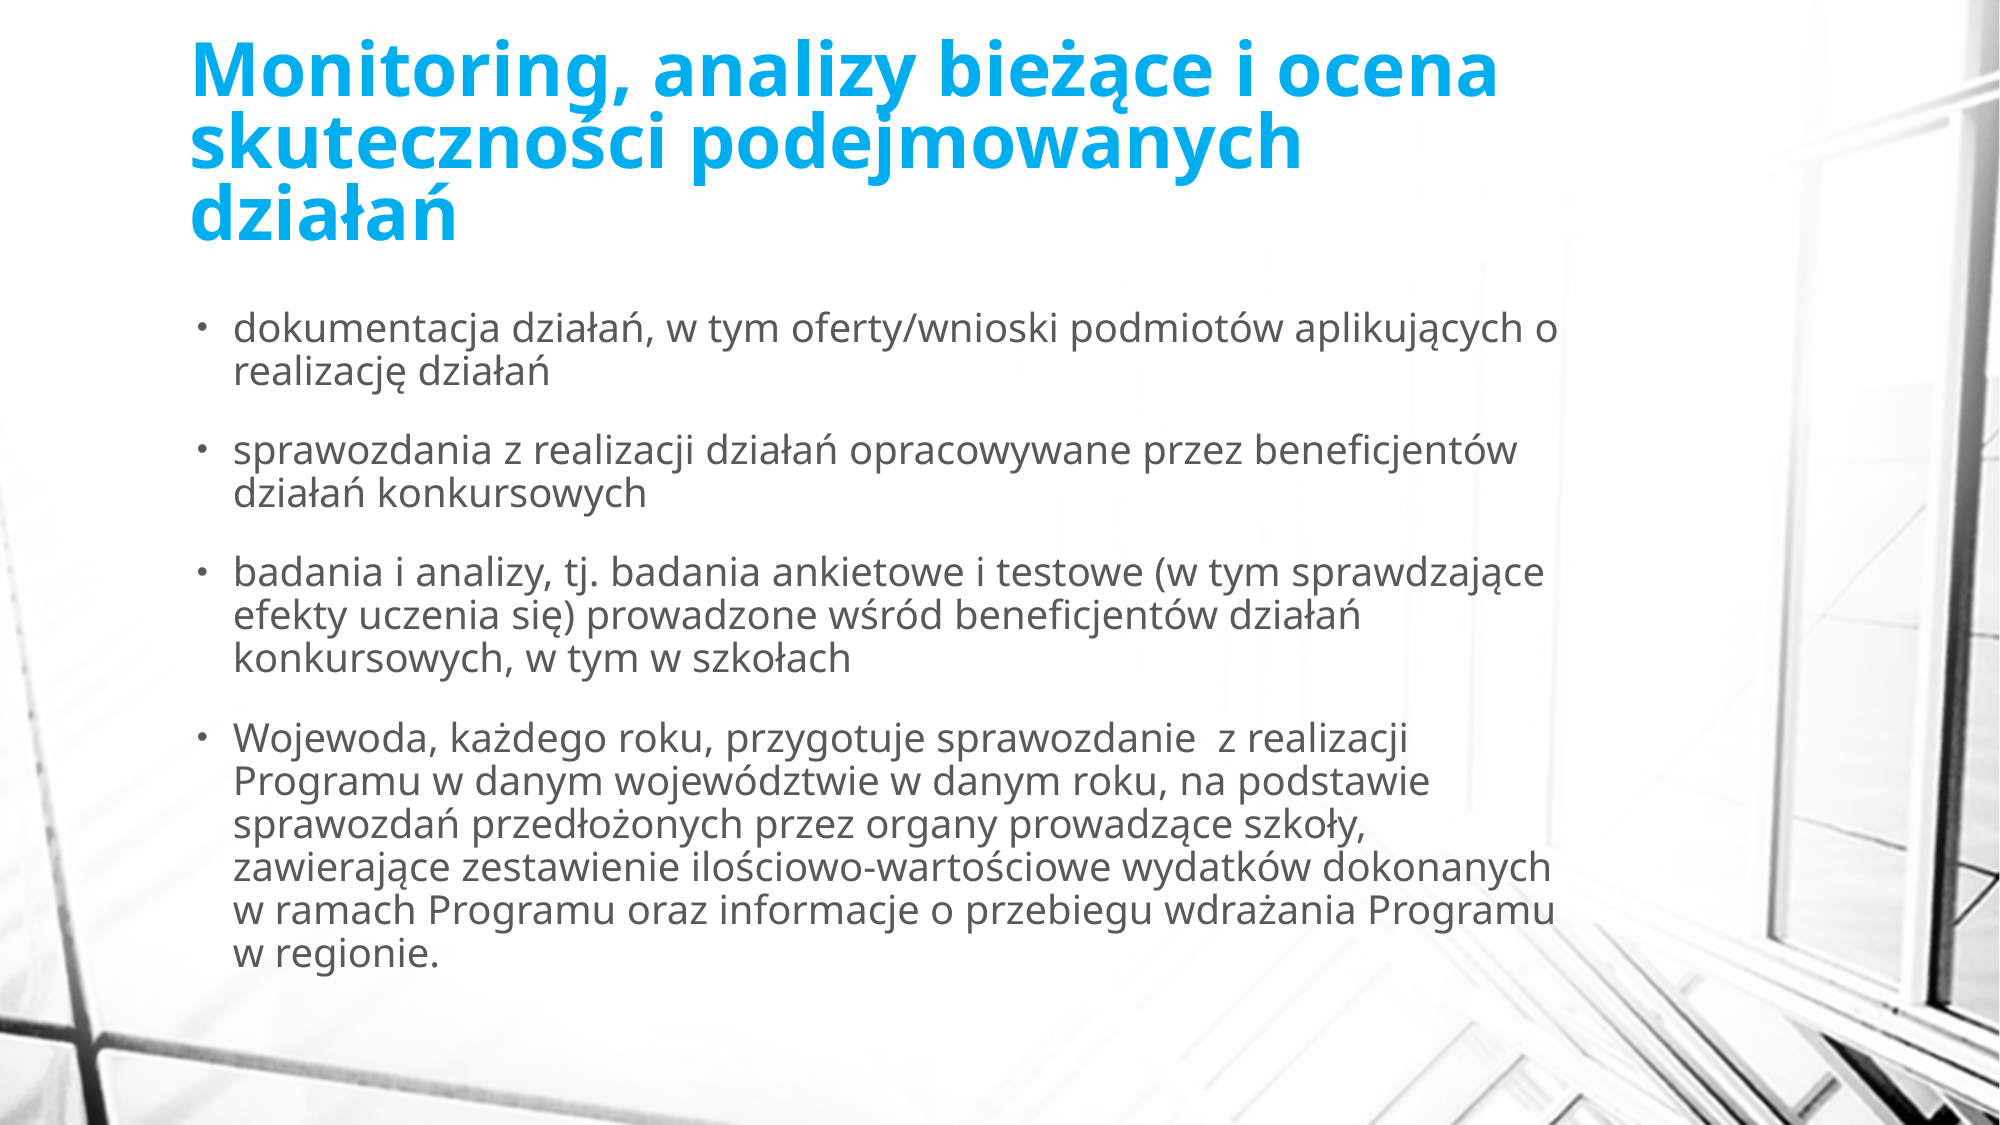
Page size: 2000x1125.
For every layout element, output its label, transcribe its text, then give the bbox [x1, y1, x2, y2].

picture [0, 0, 2000, 1125]
list dokumentacja działań, w tym oferty/wnioski podmiotów aplikujących o realizację działań sprawozdania z realizacji działań opracowywane przez beneficjentów działań konkursowych badania i analizy, tj. badania ankietowe i testowe (w tym sprawdzające efekty uczenia się) prowadzone wśród beneficjentów działań konkursowych, w tym w szkołach Wojewoda, każdego roku, przygotuje sprawozdanie z realizacji Programu w danym województwie w danym roku, na podstawie sprawozdań przedłożonych przez organy prowadzące szkoły, zawierające zestawienie ilościowo-wartościowe wydatków dokonanych w ramach Programu oraz informacje o przebiegu wdrażania Programu w regionie. [174, 299, 1600, 988]
title Monitoring, analizy bieżące i ocena skuteczności podejmowanych działań [174, 87, 1600, 263]
